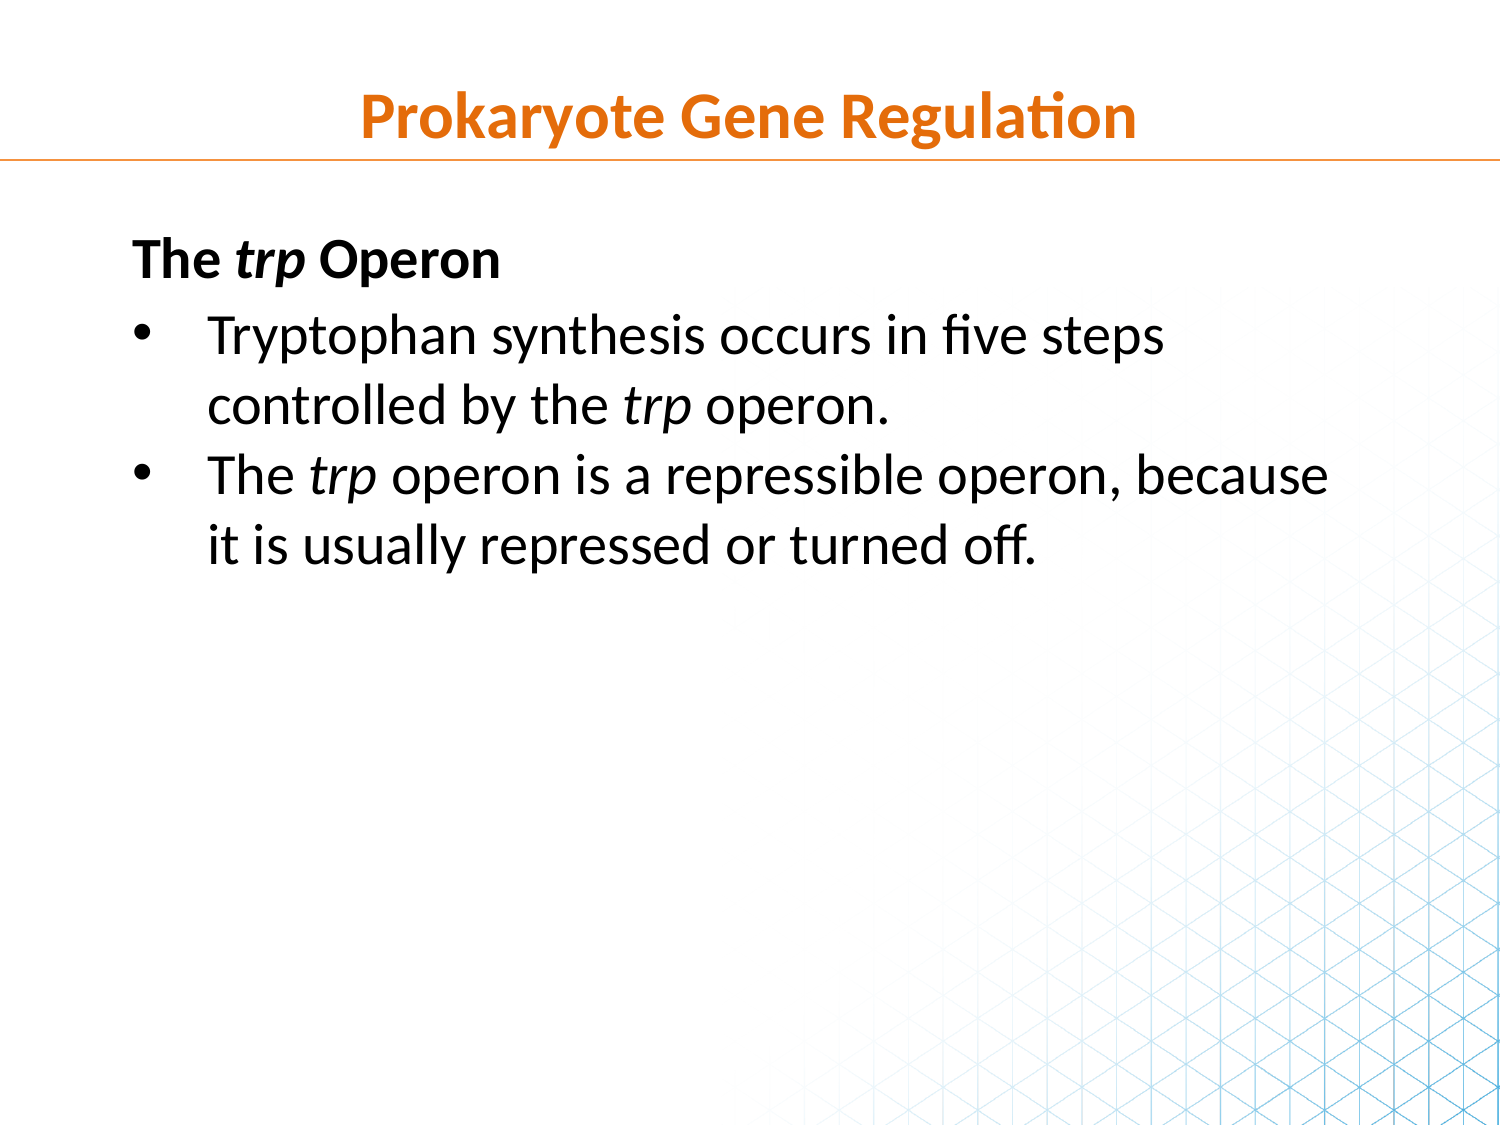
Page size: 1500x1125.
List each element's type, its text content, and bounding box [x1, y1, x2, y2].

text_box Prokaryote Gene Regulation [148, 64, 1350, 159]
picture [721, 287, 1500, 1125]
text_box The trp Operon Tryptophan synthesis occurs in five steps controlled by the trp operon. The trp operon is a repressible operon, because it is usually repressed or turned off. [117, 212, 1382, 584]
